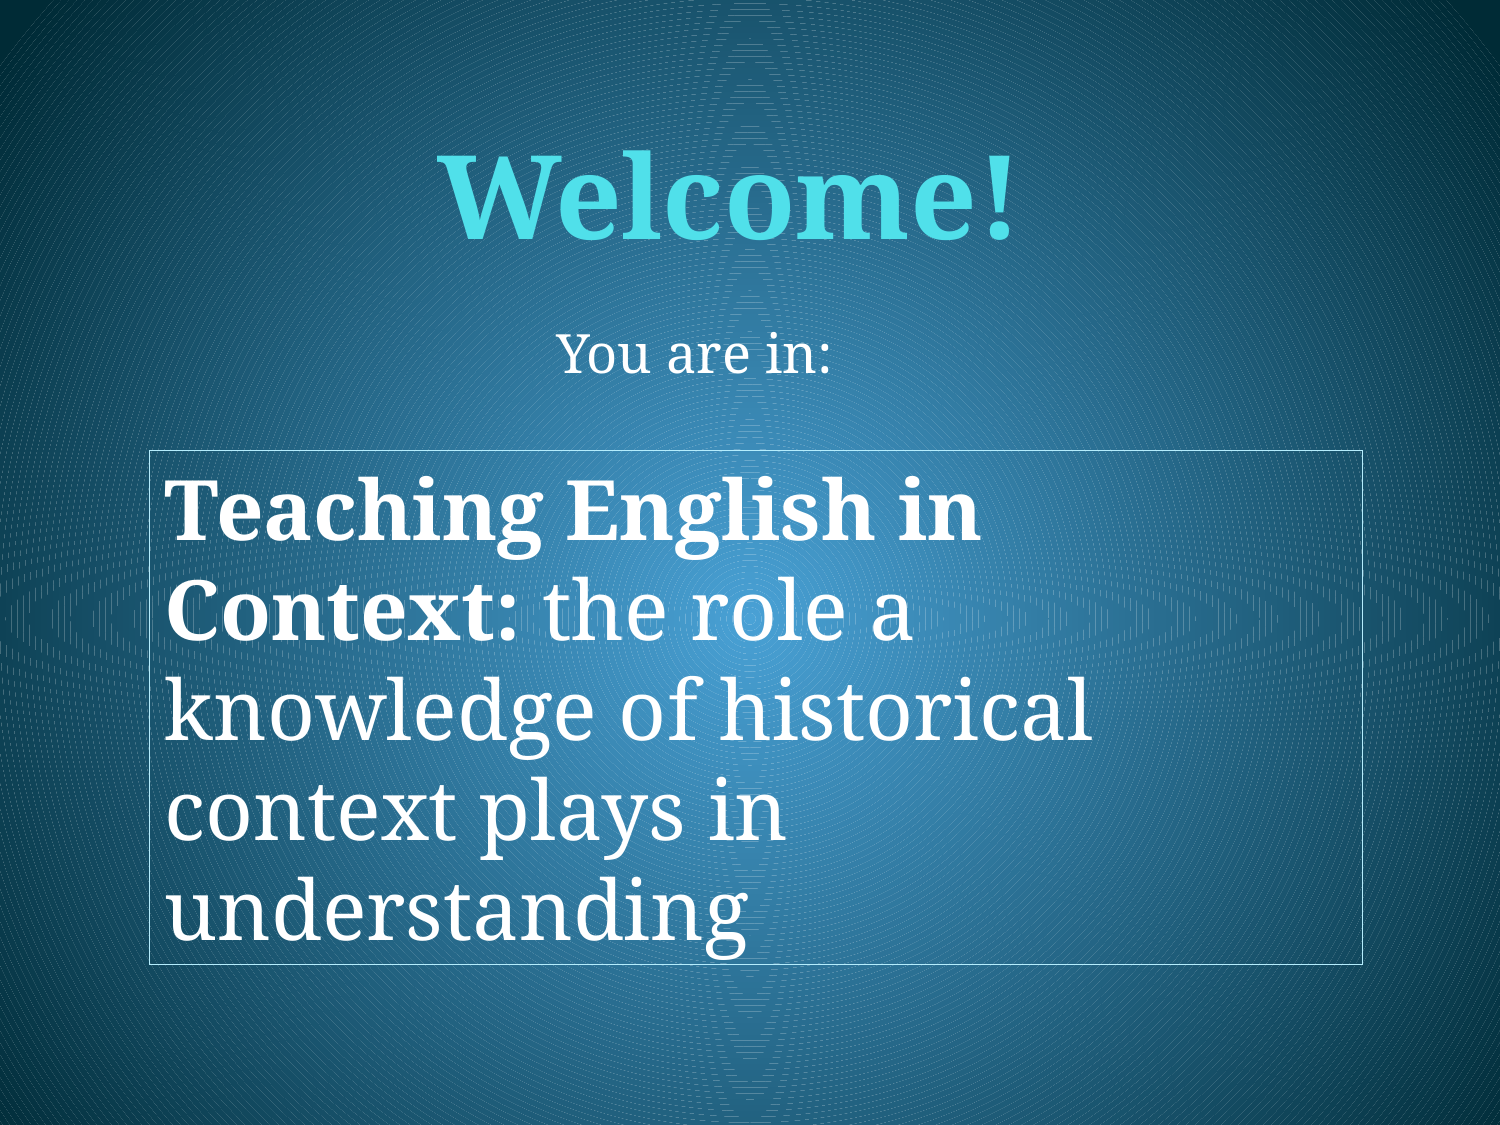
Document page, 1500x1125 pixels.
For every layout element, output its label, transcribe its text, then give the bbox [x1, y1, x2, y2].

text_box Teaching English in Context: the role a knowledge of historical context plays in understanding [149, 450, 1363, 965]
subtitle You are in: [537, 312, 863, 433]
title Welcome! [87, 75, 1376, 263]
